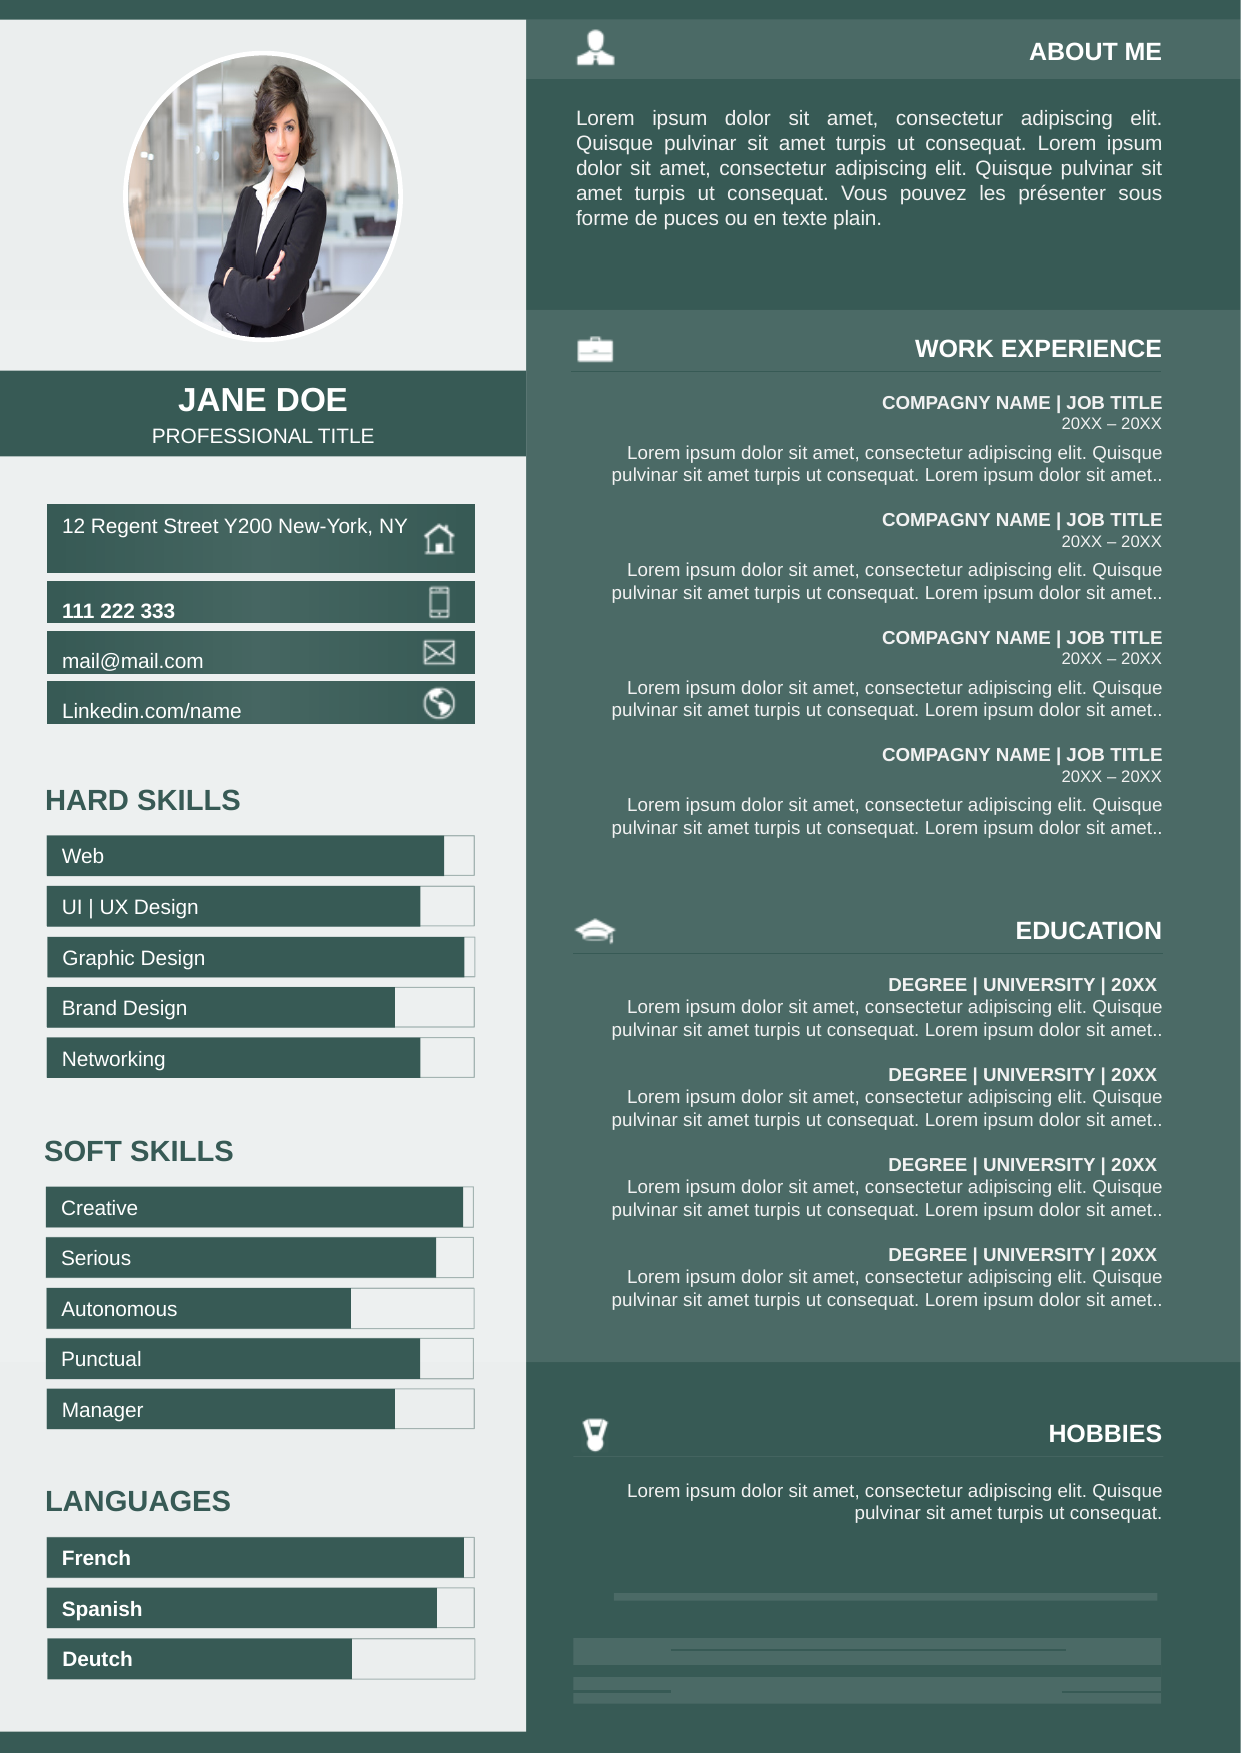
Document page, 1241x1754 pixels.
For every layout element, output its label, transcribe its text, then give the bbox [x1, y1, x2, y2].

text_box Creative [46, 1186, 474, 1228]
text_box 12 Regent Street Y200 New-York, NY 111 222 333 mail@mail.com Linkedin.com/name [47, 505, 475, 733]
picture [573, 25, 618, 70]
picture [420, 633, 458, 671]
text_box COMPAGNY NAME | JOB TITLE 20XX – 20XX Lorem ipsum dolor sit amet, consectetur adipiscing elit. Quisque pulvinar sit amet turpis ut consequat. Lorem ipsum dolor sit amet.. COMPAGNY NAME | JOB TITLE 20XX – 20XX Lorem ipsum dolor sit amet, consectetur adipiscing elit. Quisque pulvinar sit amet turpis ut consequat. Lorem ipsum dolor sit amet.. COMPAGNY NAME | JOB TITLE 20XX – 20XX Lorem ipsum dolor sit amet, consectetur adipiscing elit. Quisque pulvinar sit amet turpis ut consequat. Lorem ipsum dolor sit amet.. COMPAGNY NAME | JOB TITLE 20XX – 20XX Lorem ipsum dolor sit amet, consectetur adipiscing elit. Quisque pulvinar sit amet turpis ut consequat. Lorem ipsum dolor sit amet.. [543, 383, 1178, 874]
picture [576, 1416, 614, 1454]
text_box HARD SKILLS [30, 773, 475, 824]
picture [420, 684, 458, 722]
text_box LANGUAGES [30, 1475, 475, 1526]
text_box ABOUT ME [543, 0, 1178, 73]
text_box [0, 457, 527, 1733]
text_box [572, 1637, 1162, 1705]
picture [125, 53, 401, 340]
text_box [527, 309, 1241, 1363]
text_box Brand Design [47, 987, 475, 1027]
text_box EDUCATION [543, 877, 1178, 953]
text_box [0, 19, 527, 370]
text_box Punctual [46, 1338, 474, 1379]
text_box WORK EXPERIENCE [543, 295, 1178, 370]
text_box Manager [47, 1388, 475, 1429]
text_box French [47, 1537, 475, 1578]
text_box Lorem ipsum dolor sit amet, consectetur adipiscing elit. Quisque pulvinar sit amet turpis ut consequat. Lorem ipsum dolor sit amet, consectetur adipiscing elit. Quisque pulvinar sit amet turpis ut consequat. Vous pouvez les présenter sous forme de puces ou en texte plain. [561, 97, 1178, 239]
text_box SOFT SKILLS [29, 1124, 474, 1176]
text_box UI | UX Design [47, 886, 475, 926]
text_box [525, 18, 1241, 80]
text_box Deutch [47, 1638, 475, 1680]
text_box Networking [47, 1037, 475, 1078]
text_box HOBBIES [543, 1380, 1178, 1456]
text_box Spanish [47, 1587, 475, 1628]
text_box Web [47, 835, 475, 876]
text_box Serious [46, 1237, 474, 1278]
text_box Autonomous [46, 1288, 475, 1329]
picture [420, 583, 458, 621]
picture [573, 327, 618, 372]
text_box JANE DOE PROFESSIONAL TITLE [0, 370, 527, 457]
text_box DEGREE | UNIVERSITY | 20XX Lorem ipsum dolor sit amet, consectetur adipiscing elit. Quisque pulvinar sit amet turpis ut consequat. Lorem ipsum dolor sit amet.. DEGREE | UNIVERSITY | 20XX Lorem ipsum dolor sit amet, consectetur adipiscing elit. Quisque pulvinar sit amet turpis ut consequat. Lorem ipsum dolor sit amet.. DEGREE | UNIVERSITY | 20XX Lorem ipsum dolor sit amet, consectetur adipiscing elit. Quisque pulvinar sit amet turpis ut consequat. Lorem ipsum dolor sit amet.. DEGREE | UNIVERSITY | 20XX Lorem ipsum dolor sit amet, consectetur adipiscing elit. Quisque pulvinar sit amet turpis ut consequat. Lorem ipsum dolor sit amet.. [543, 965, 1178, 1344]
text_box Graphic Design [47, 937, 475, 977]
text_box Lorem ipsum dolor sit amet, consectetur adipiscing elit. Quisque pulvinar sit amet turpis ut consequat. [543, 1471, 1178, 1532]
picture [420, 519, 458, 558]
picture [573, 909, 618, 954]
text_box [613, 1592, 1158, 1602]
